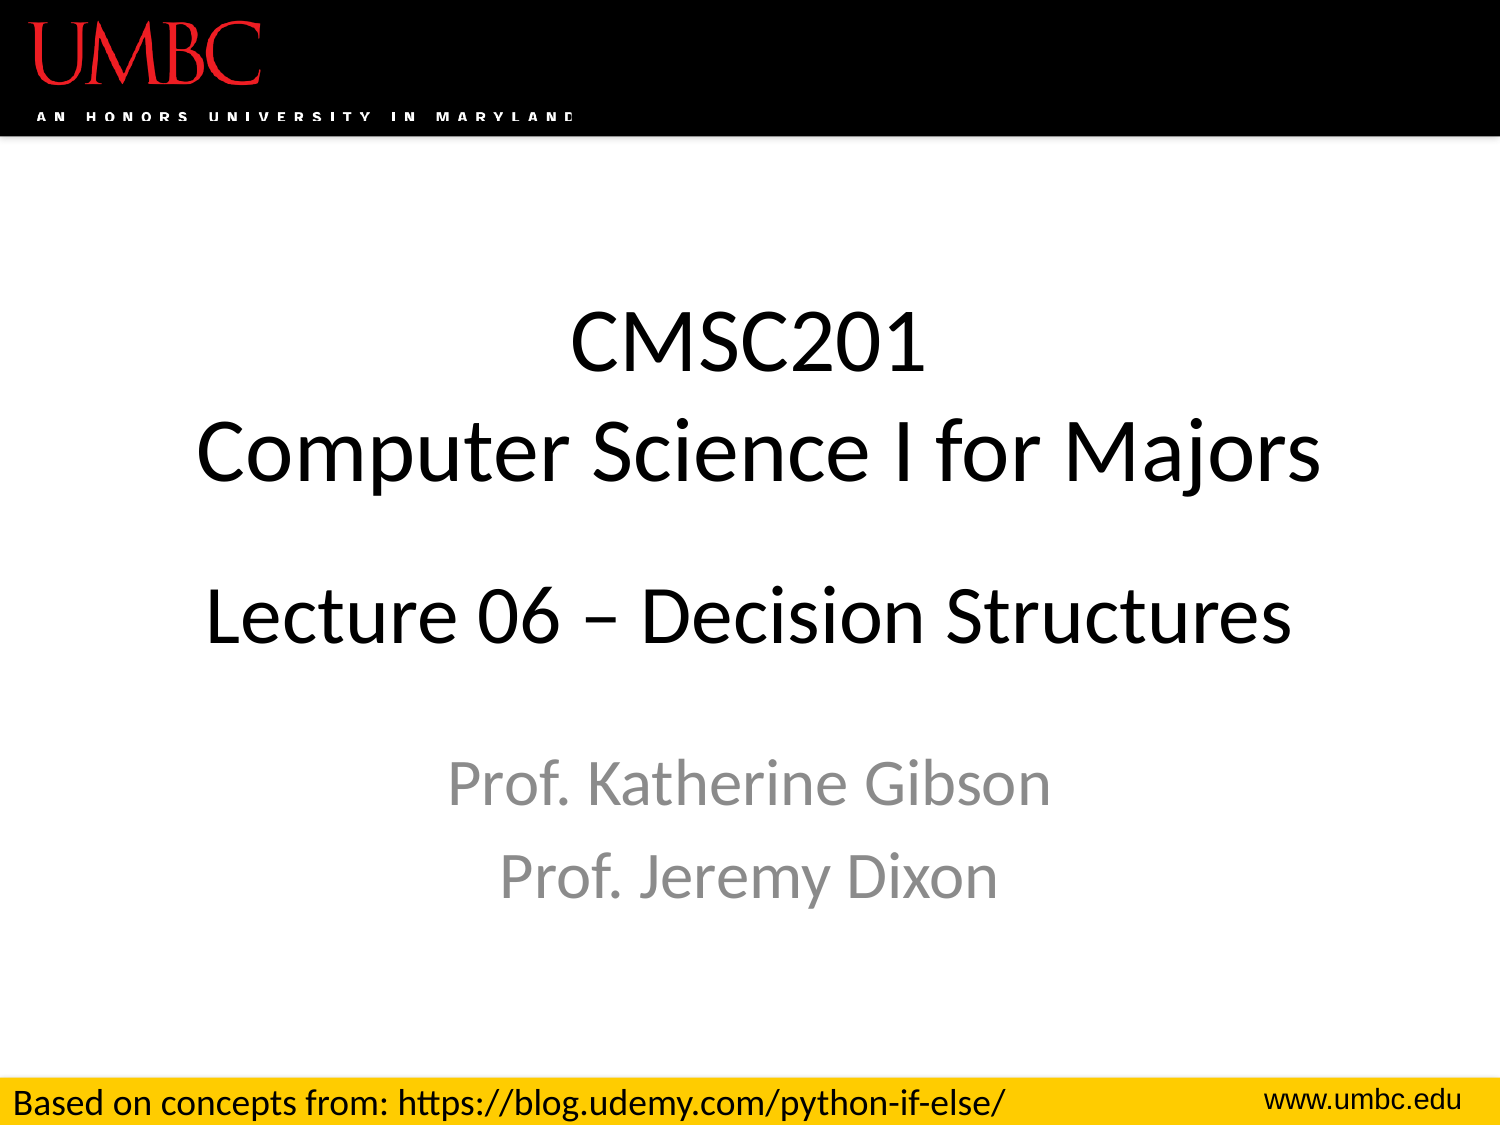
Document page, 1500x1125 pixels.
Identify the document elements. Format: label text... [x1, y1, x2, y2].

subtitle Prof. Katherine Gibson Prof. Jeremy Dixon [225, 637, 1275, 925]
title CMSC201 Computer Science I for Majors Lecture 06 – Decision Structures [112, 349, 1388, 591]
text_box Based on concepts from: https://blog.udemy.com/python-if-else/ [0, 1070, 1080, 1125]
